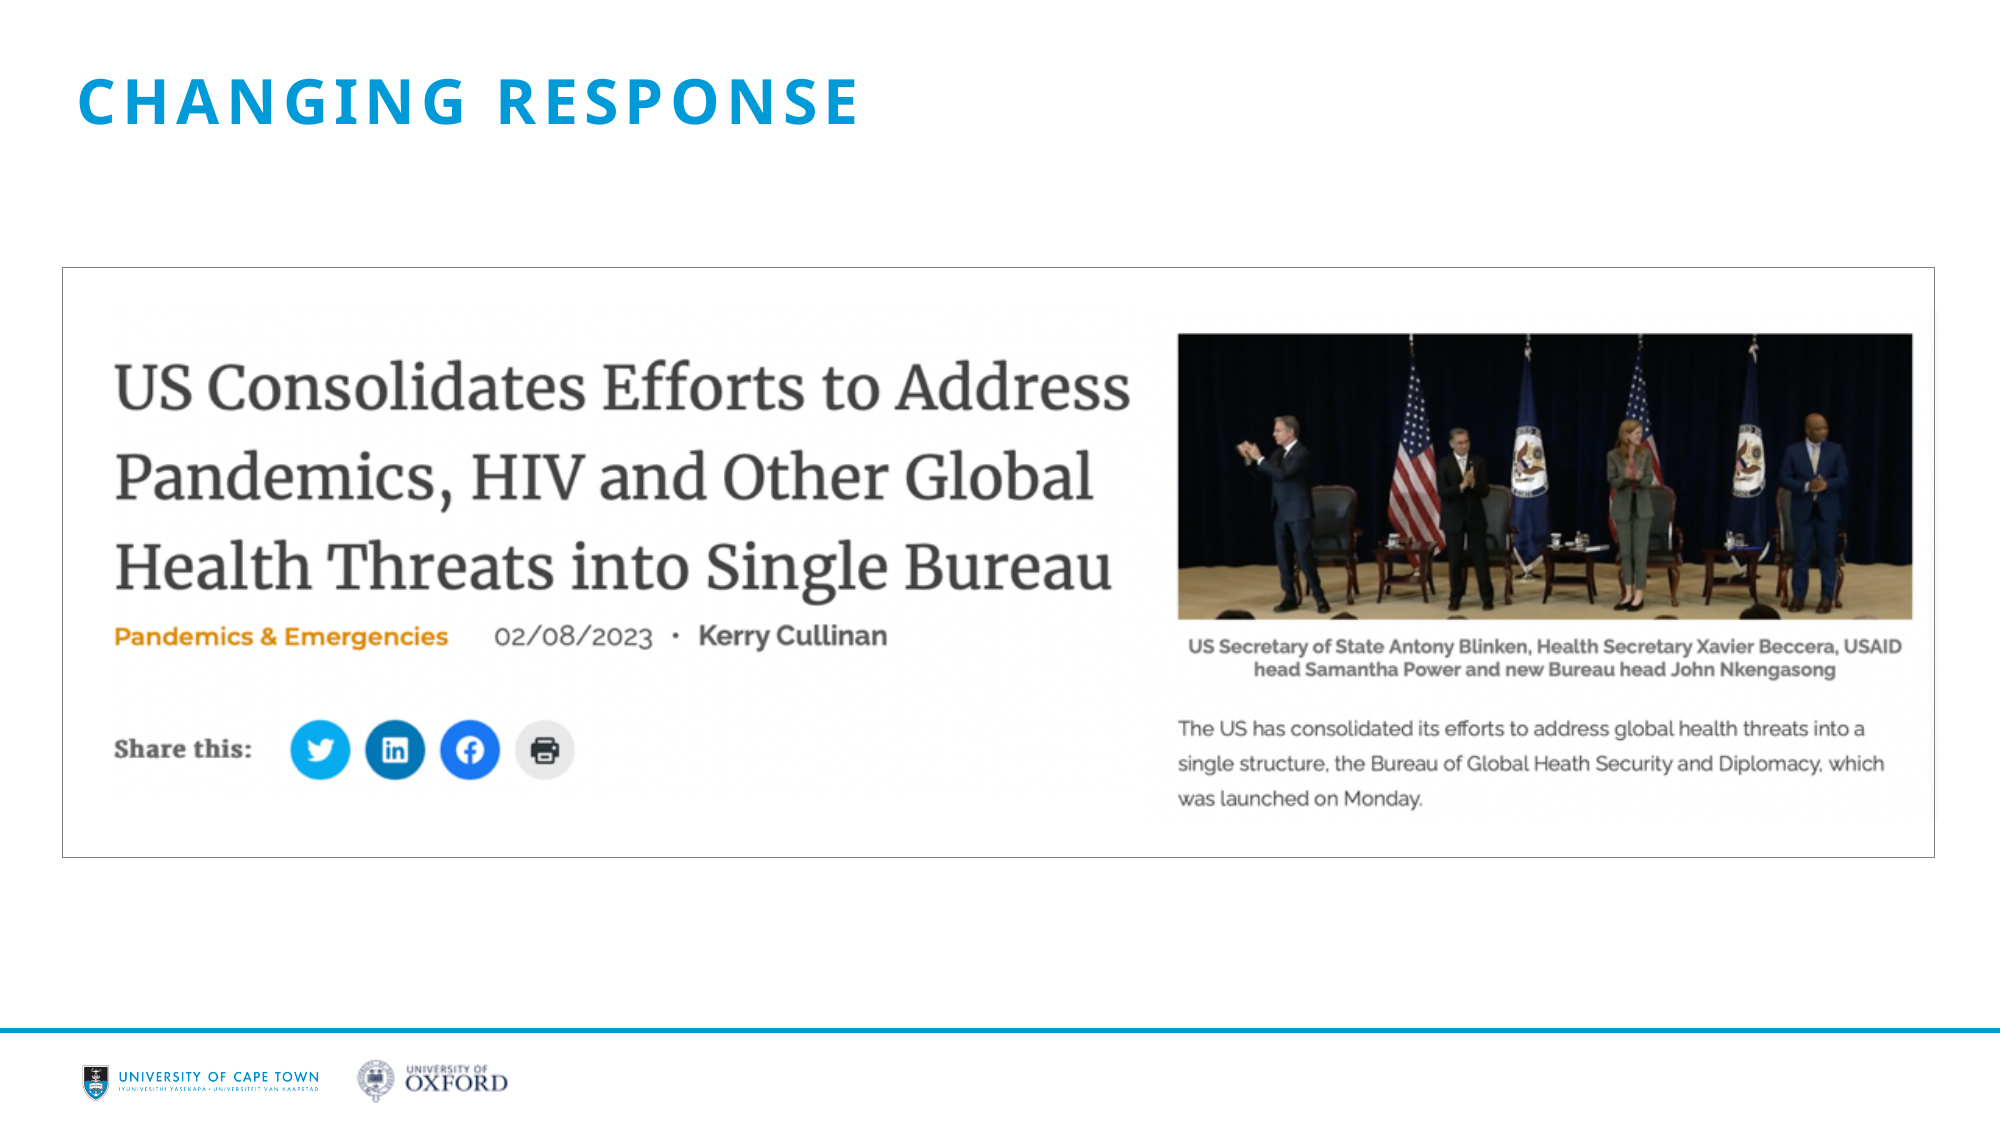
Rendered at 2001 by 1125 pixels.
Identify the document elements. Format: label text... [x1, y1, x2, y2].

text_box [61, 267, 1940, 858]
picture [82, 1065, 319, 1104]
text_box CHANGING RESPONSE [62, 54, 1990, 145]
picture [340, 1054, 531, 1106]
